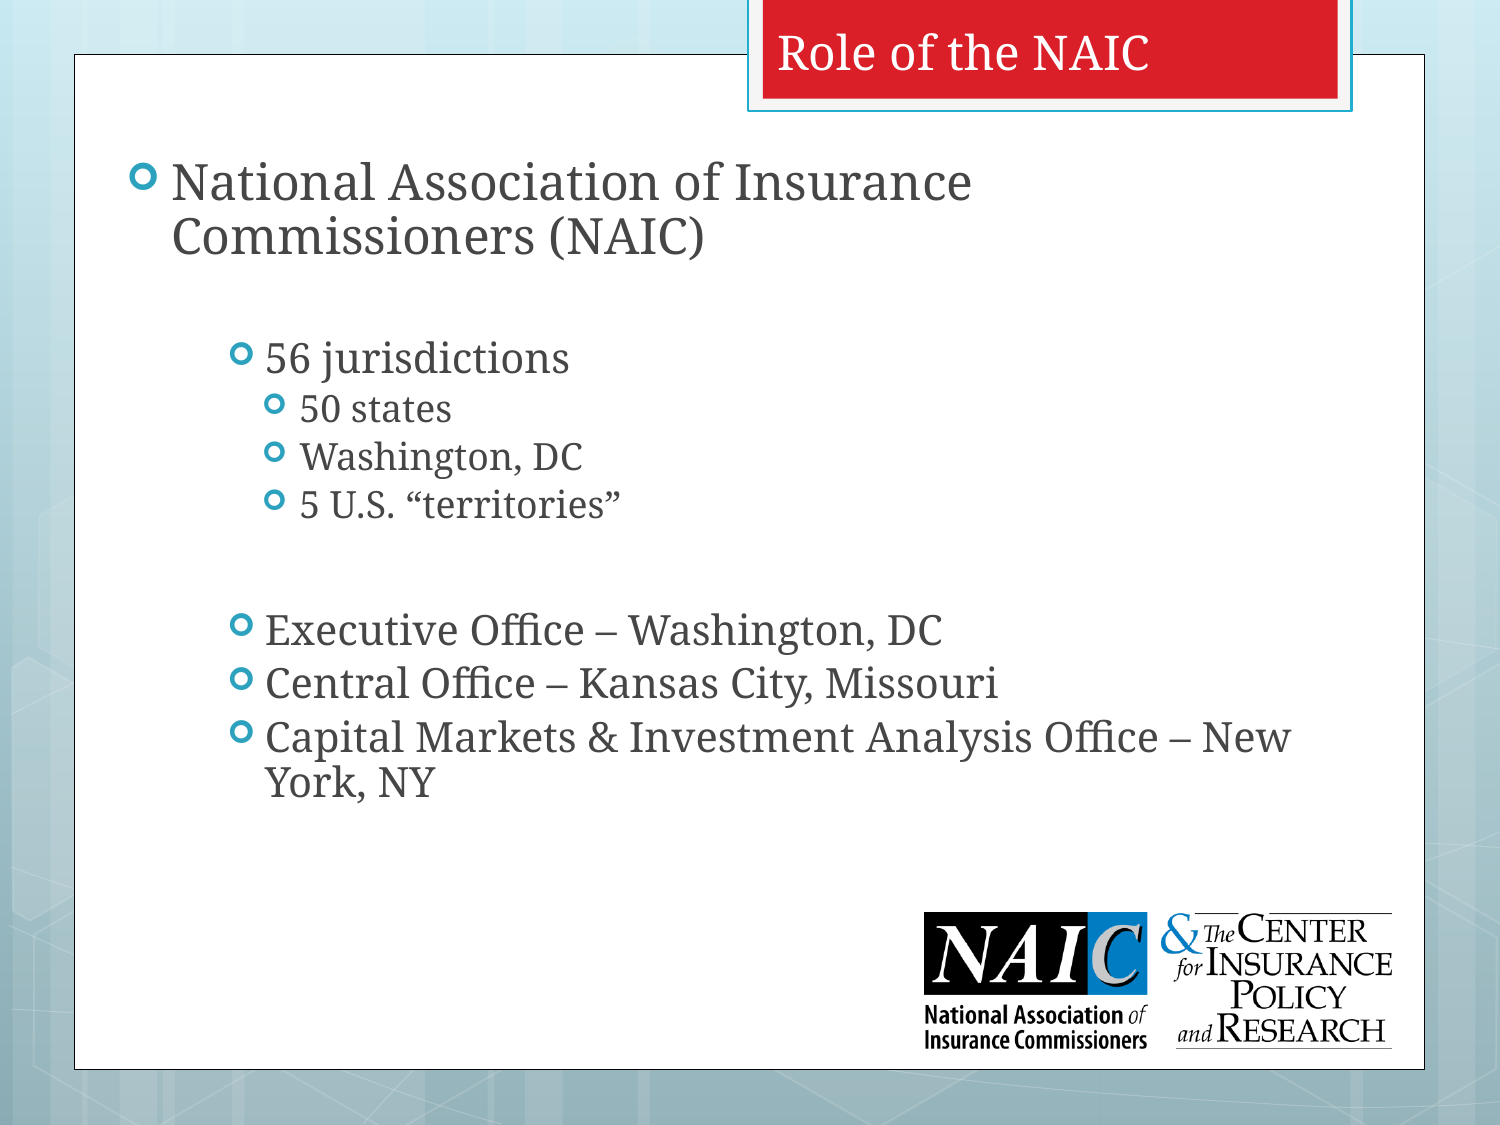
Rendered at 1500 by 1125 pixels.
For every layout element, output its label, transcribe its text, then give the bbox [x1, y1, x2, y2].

list National Association of Insurance Commissioners (NAIC) 56 jurisdictions 50 states Washington, DC 5 U.S. “territories” Executive Office – Washington, DC Central Office – Kansas City, Missouri Capital Markets & Investment Analysis Office – New York, NY [99, 149, 1363, 793]
text_box Role of the NAIC [762, 0, 1388, 88]
picture [924, 912, 1392, 1049]
